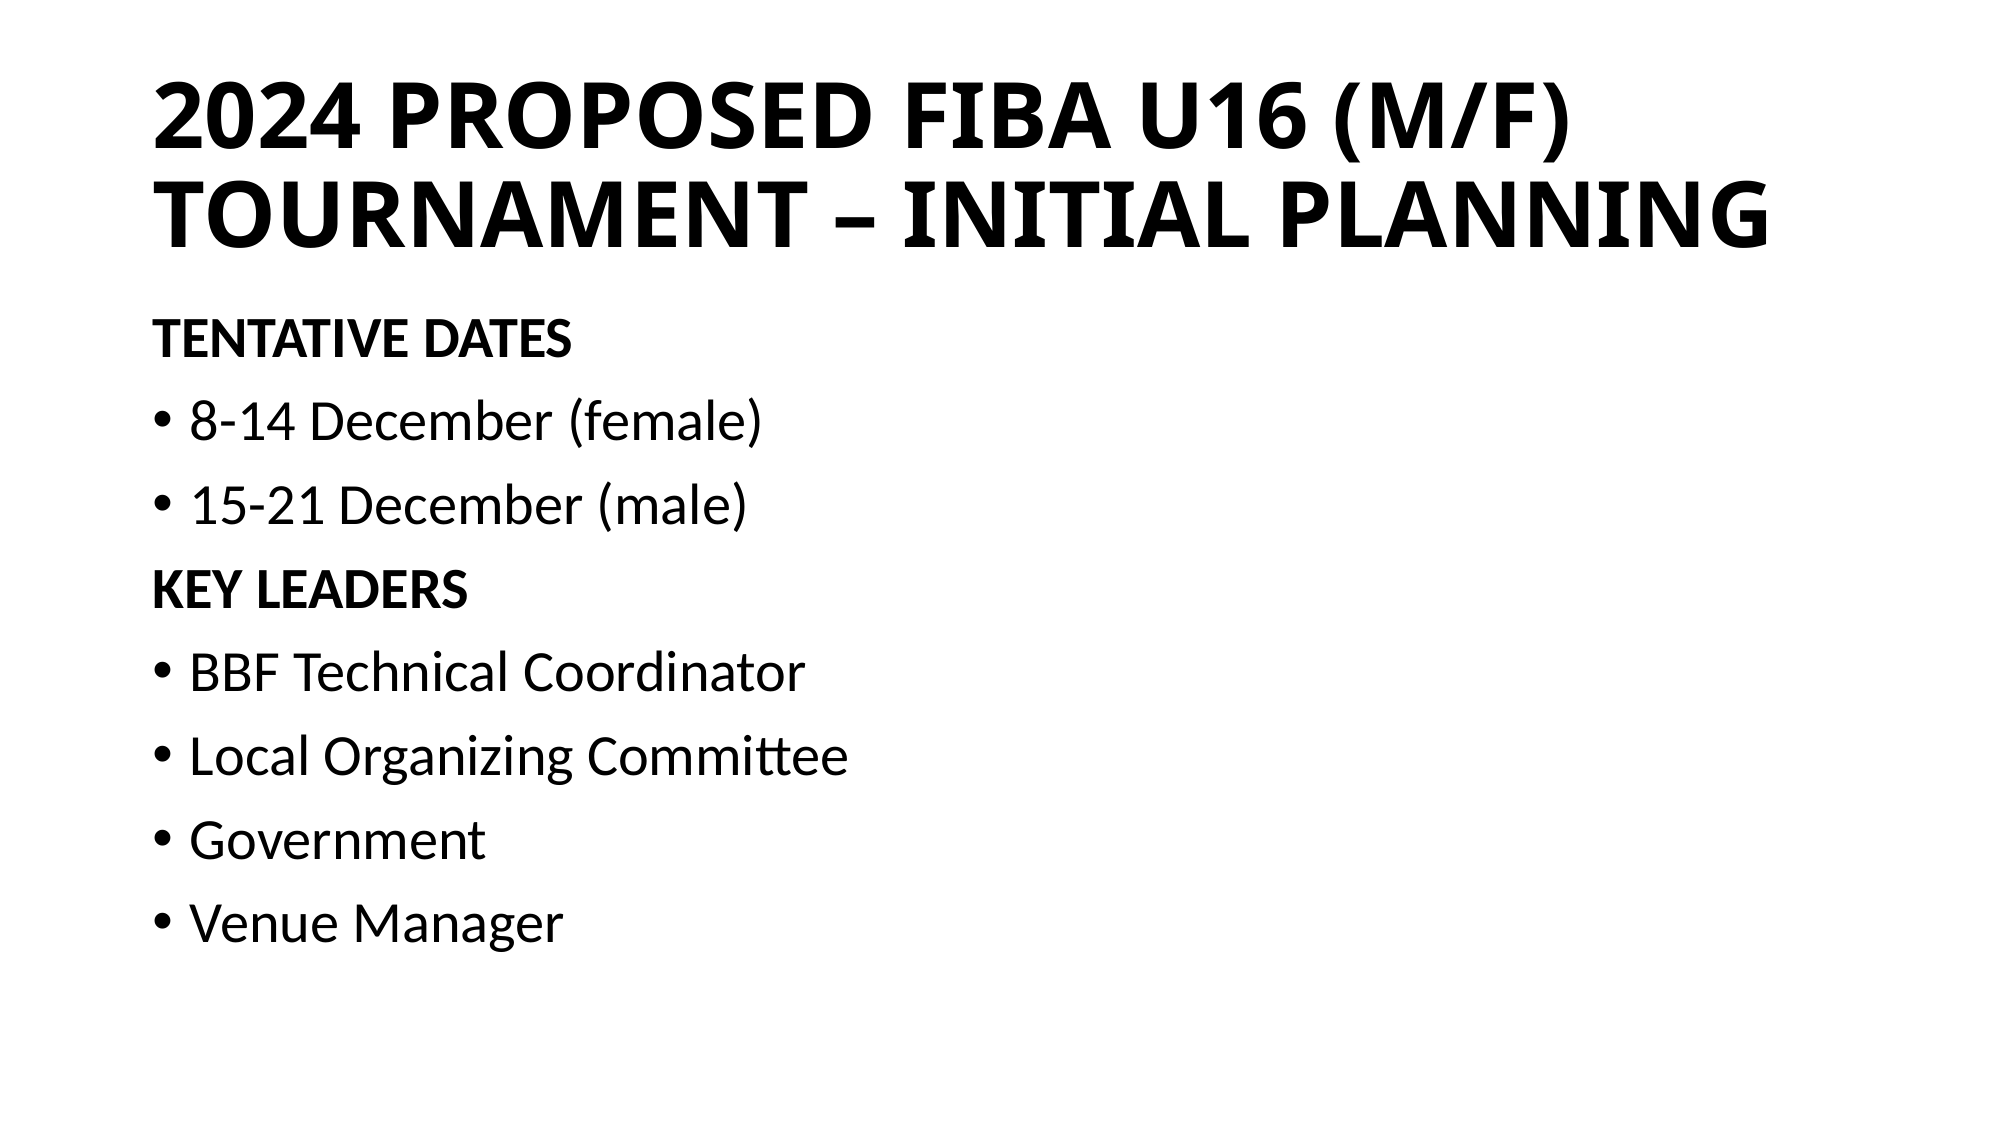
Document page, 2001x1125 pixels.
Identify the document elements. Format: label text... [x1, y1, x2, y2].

list TENTATIVE DATES 8-14 December (female) 15-21 December (male) KEY LEADERS BBF Technical Coordinator Local Organizing Committee Government Venue Manager [137, 299, 1863, 1014]
title 2024 PROPOSED FIBA U16 (M/F) TOURNAMENT – INITIAL PLANNING [137, 59, 1863, 278]
